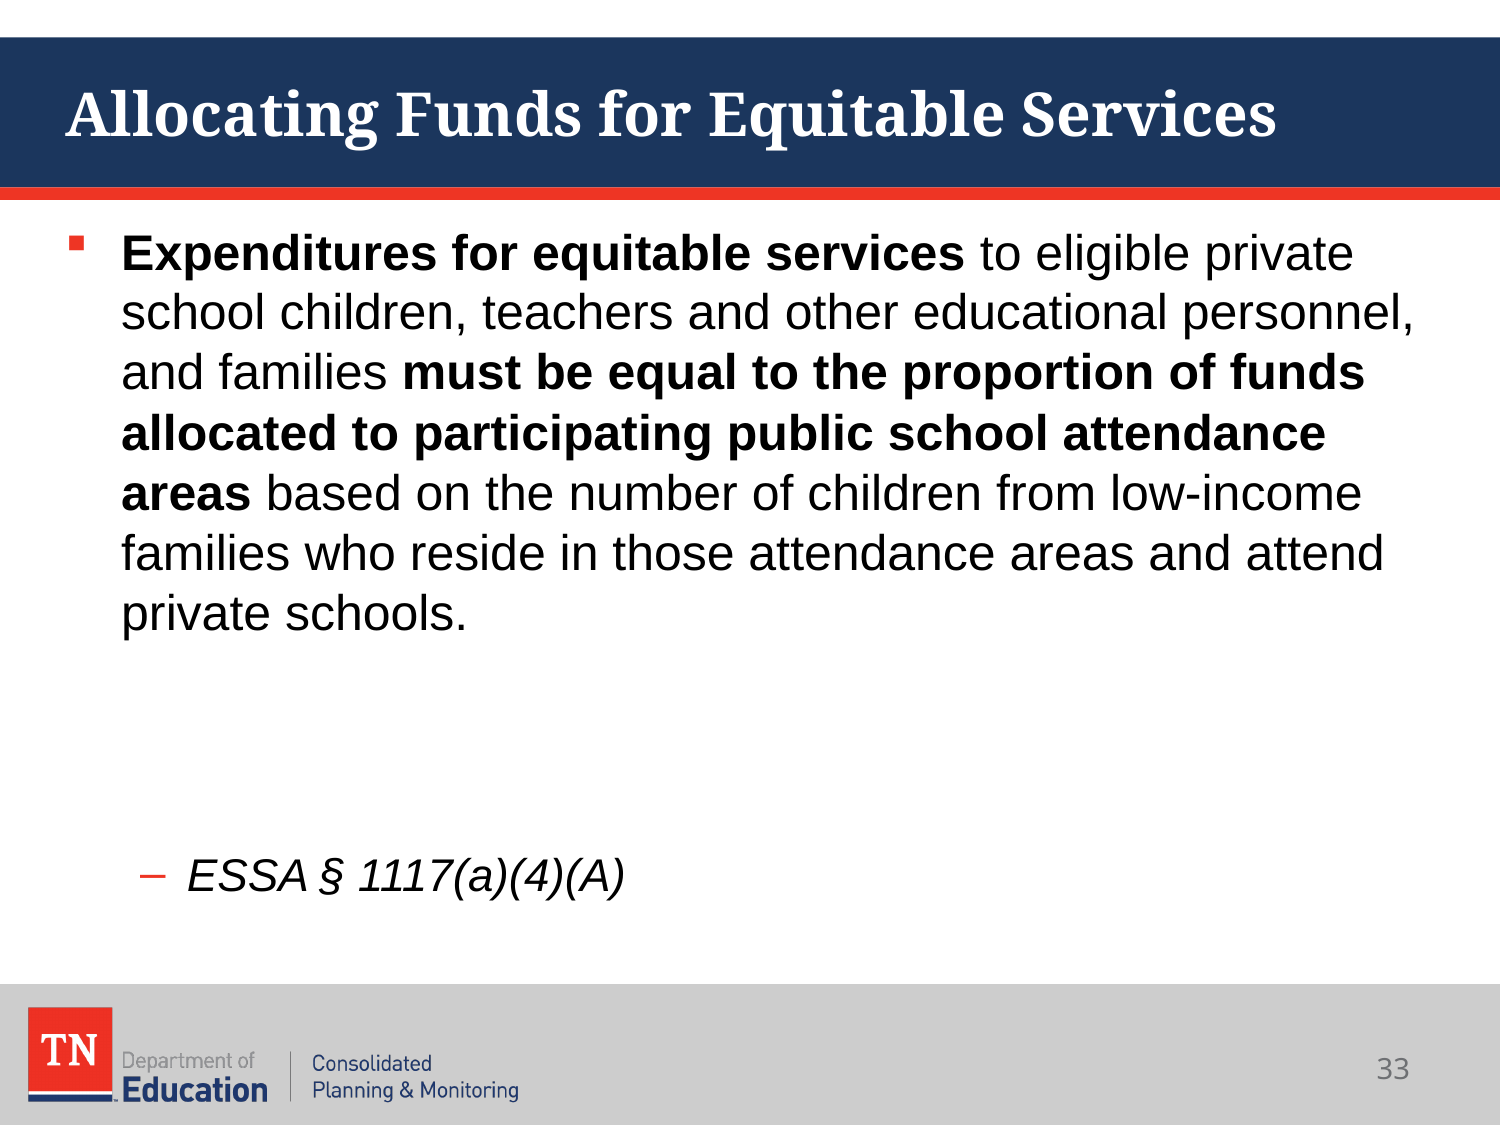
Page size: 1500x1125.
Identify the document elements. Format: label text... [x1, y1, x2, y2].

title Allocating Funds for Equitable Services [50, 37, 1413, 188]
slide_number 33 [1350, 1042, 1425, 1103]
picture [18, 984, 536, 1125]
list Expenditures for equitable services to eligible private school children, teachers and other educational personnel, and families must be equal to the proportion of funds allocated to participating public school attendance areas based on the number of children from low-income families who reside in those attendance areas and attend private schools. ESSA § 1117(a)(4)(A) [50, 212, 1463, 955]
